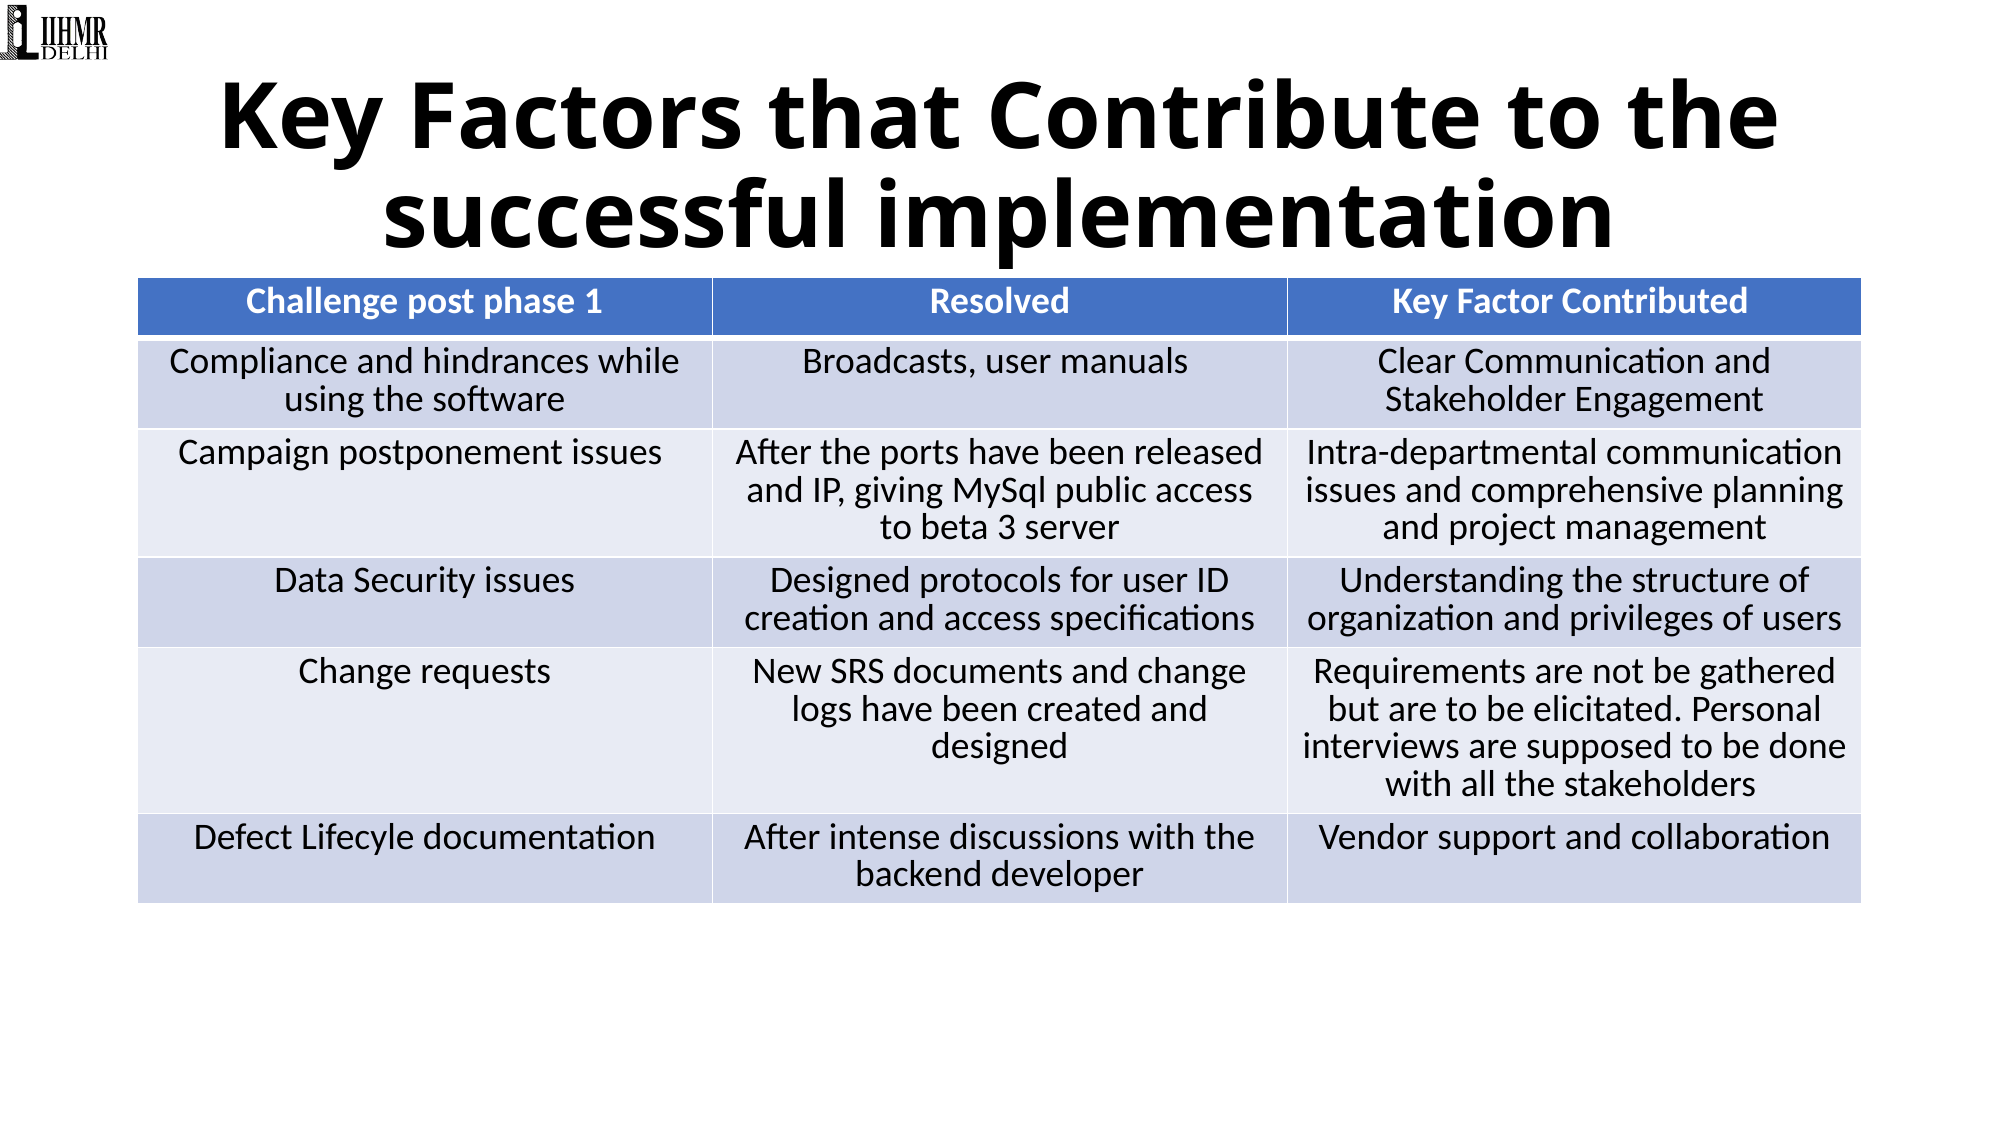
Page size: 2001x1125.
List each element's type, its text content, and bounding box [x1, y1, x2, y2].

table_cell Intra-departmental communication issues and comprehensive planning and project management [1288, 430, 1861, 556]
table_cell Compliance and hindrances while using the software [138, 341, 712, 428]
table_cell Data Security issues [138, 558, 712, 647]
table_cell Requirements are not be gathered but are to be elicitated. Personal interviews are supposed to be done with all the stakeholders [1288, 648, 1861, 813]
table_cell Defect Lifecyle documentation [138, 814, 712, 903]
table_cell After the ports have been released and IP, giving MySql public access to beta 3 server [713, 430, 1287, 556]
table_header Key Factor Contributed [1288, 278, 1861, 335]
table_cell Understanding the structure of organization and privileges of users [1288, 558, 1861, 647]
table_cell Change requests [138, 648, 712, 813]
table_cell Vendor support and collaboration [1288, 814, 1861, 903]
table_header Resolved [713, 278, 1287, 335]
table_cell Broadcasts, user manuals [713, 341, 1287, 428]
table_cell Clear Communication and Stakeholder Engagement [1288, 341, 1861, 428]
table_cell After intense discussions with the backend developer [713, 814, 1287, 903]
table_cell Designed protocols for user ID creation and access specifications [713, 558, 1287, 647]
title Key Factors that Contribute to the successful implementation [137, 59, 1863, 276]
table_cell Campaign postponement issues [138, 430, 712, 556]
picture [0, 3, 115, 60]
table_cell New SRS documents and change logs have been created and designed [713, 648, 1287, 813]
table_header Challenge post phase 1 [138, 278, 712, 335]
